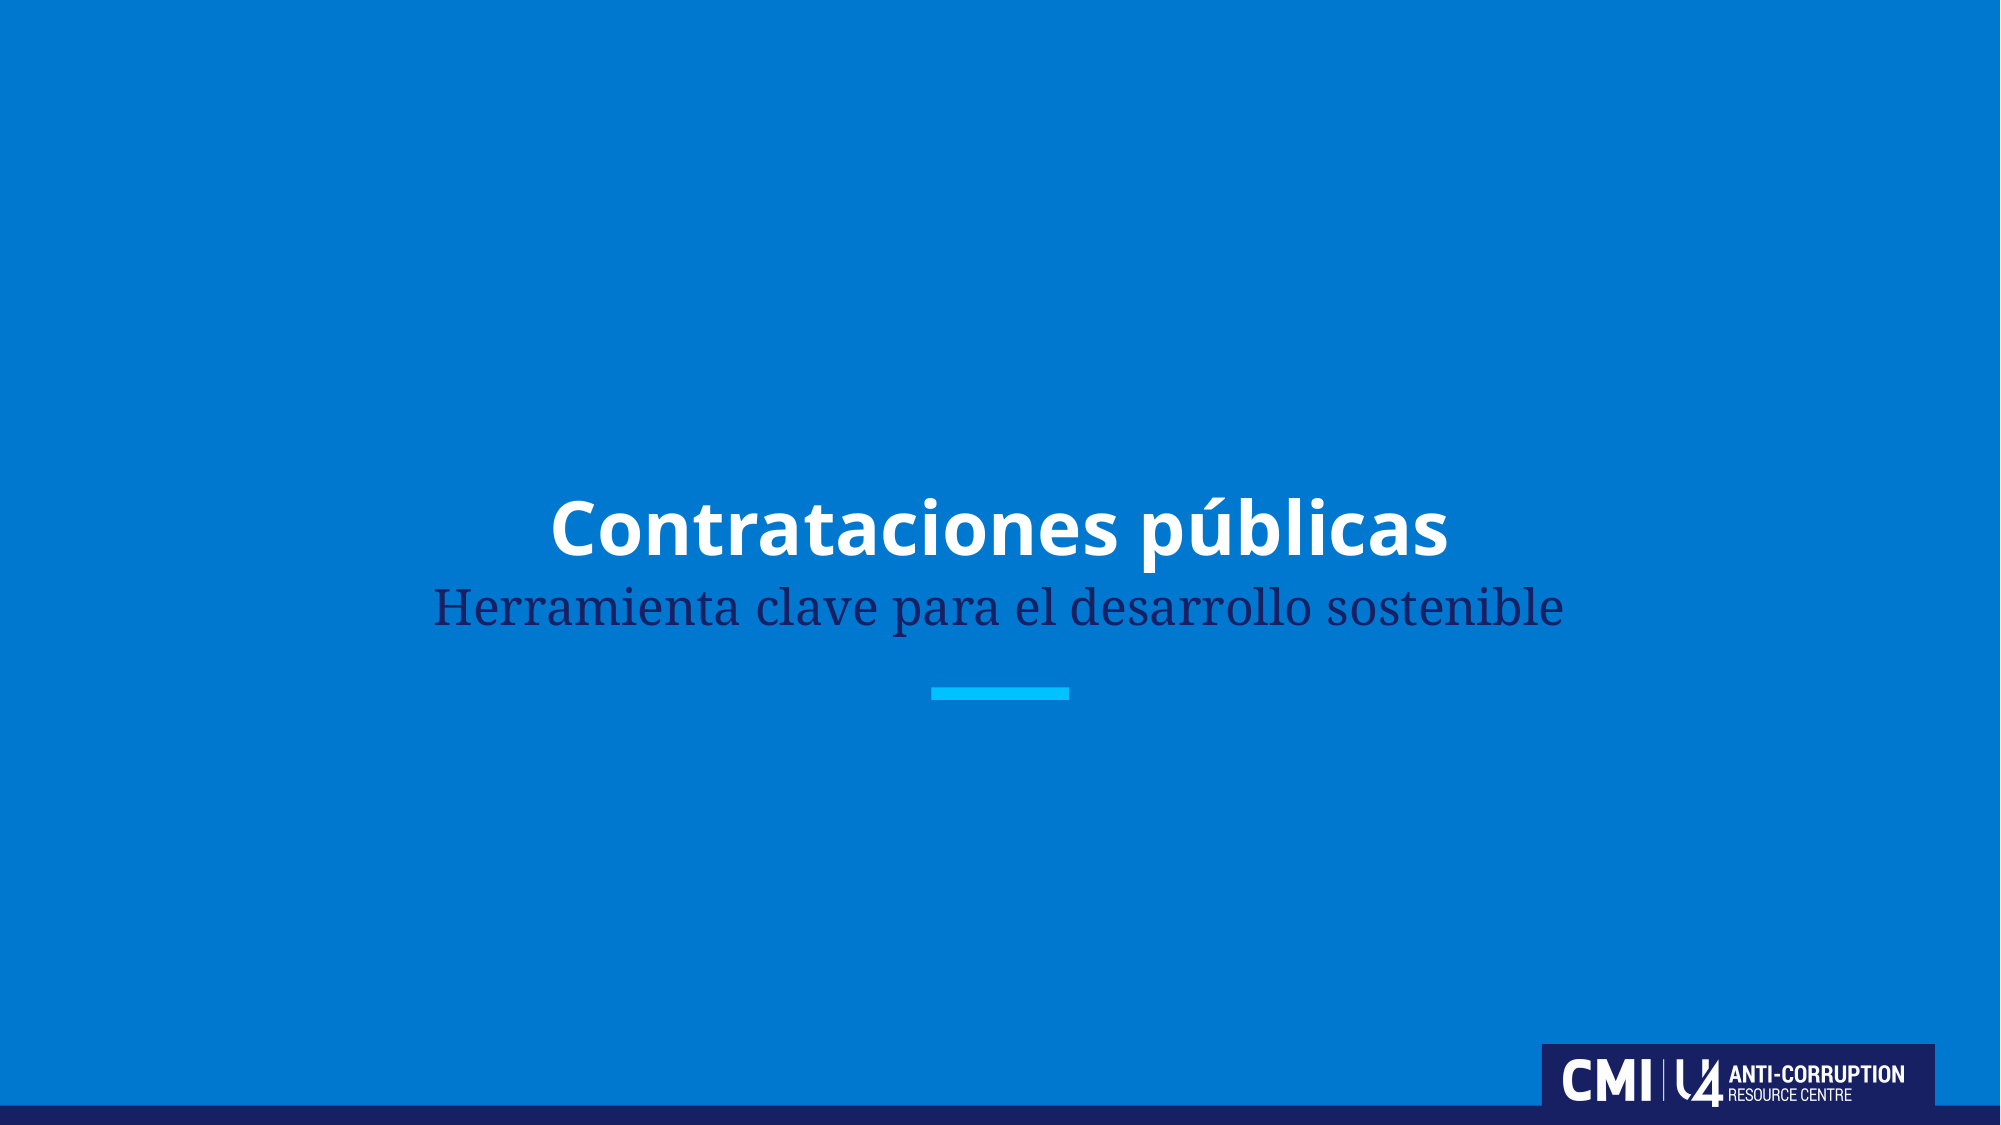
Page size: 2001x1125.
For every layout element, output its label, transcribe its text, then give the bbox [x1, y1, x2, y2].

picture [1563, 1059, 1904, 1107]
title Contrataciones públicas [225, 290, 1775, 575]
list Herramienta clave para el desarrollo sostenible [225, 575, 1775, 638]
